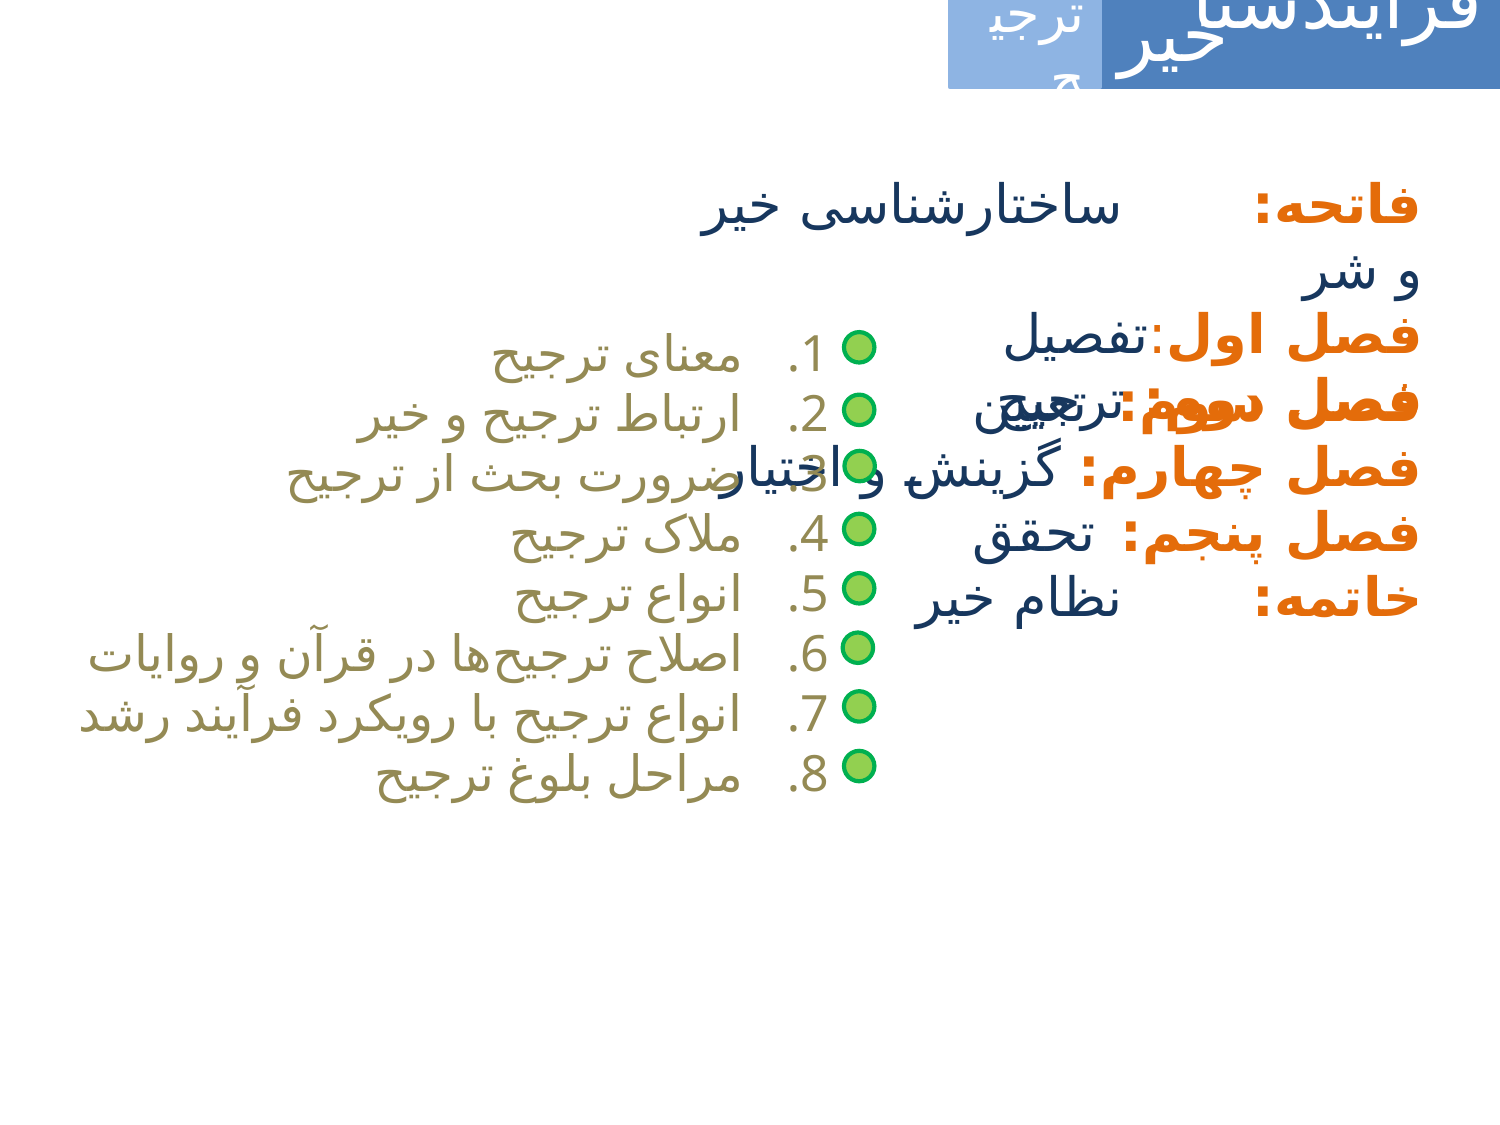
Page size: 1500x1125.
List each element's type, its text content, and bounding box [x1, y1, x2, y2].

text_box [843, 448, 877, 484]
text_box خیر [1102, 0, 1173, 77]
text_box [843, 570, 877, 606]
text_box فرآیندشناسی [1173, 0, 1500, 89]
text_box معنای ترجیح ارتباط ترجیح و خیر ضرورت بحث از ترجیح ملاک ترجیح انواع ترجیح اصلاح ترجیح‌ها در قرآن و روایات انواع ترجیح با رویکرد فرآیند رشد مراحل بلوغ ترجیح [24, 314, 843, 810]
text_box [841, 689, 877, 724]
text_box [843, 329, 877, 365]
text_box فاتحه: ساختار‌شناسی خیر و شر فصل اول: تفصیل فصل دوم: ترجیح [674, 162, 1438, 359]
text_box [1102, 77, 1173, 89]
text_box [843, 511, 877, 547]
text_box فصل سوم: تعیین فصل چهارم: گزینش و اختیار فصل پنجم: تحقق خاتمه: نظام خیر [843, 359, 1438, 635]
text_box ترجیح [948, 0, 1102, 89]
text_box [840, 630, 876, 666]
text_box [841, 748, 877, 784]
text_box [843, 392, 877, 428]
